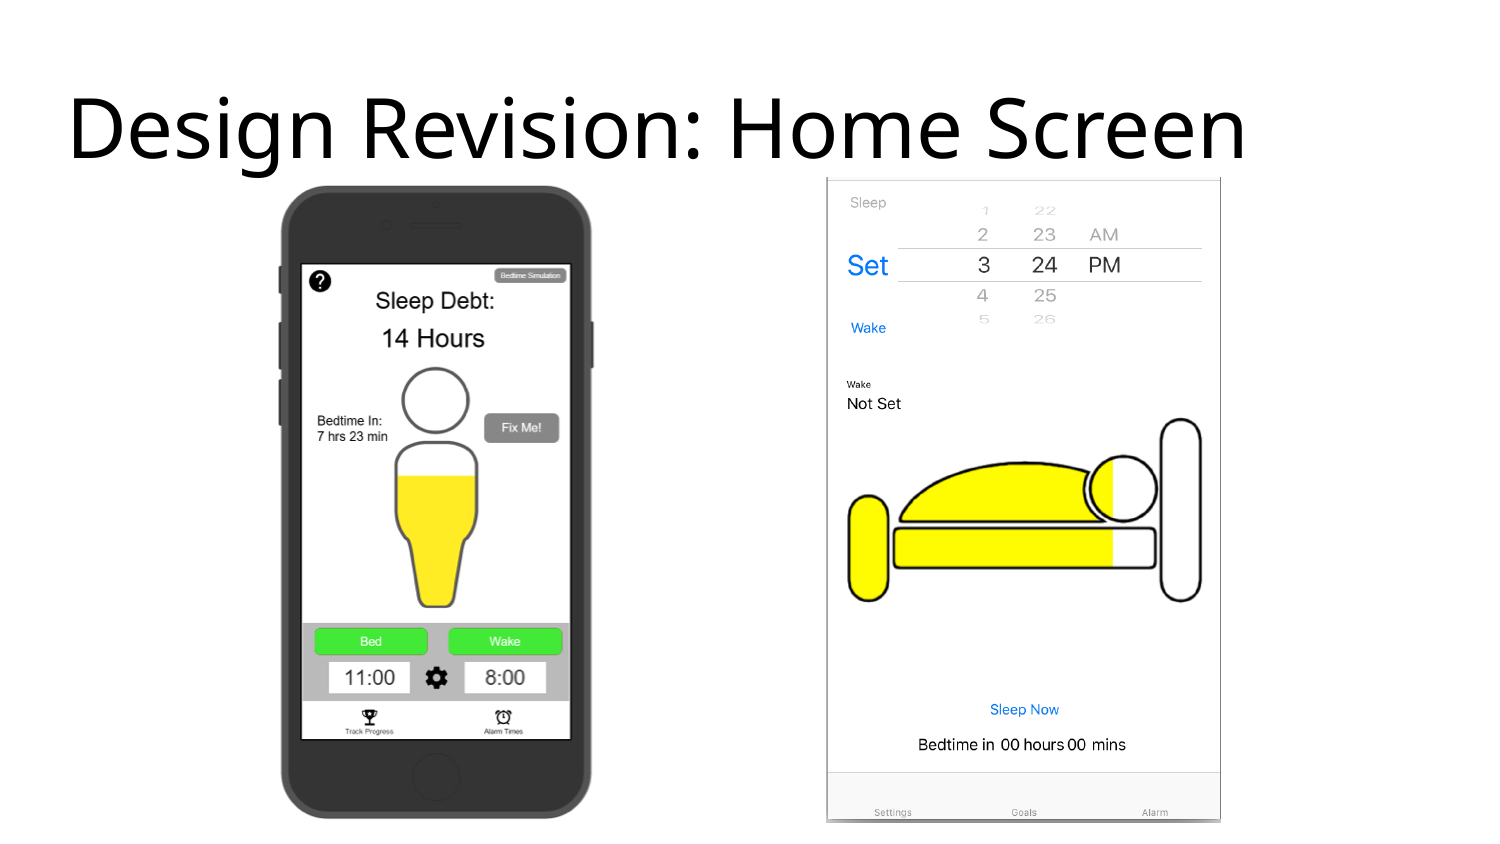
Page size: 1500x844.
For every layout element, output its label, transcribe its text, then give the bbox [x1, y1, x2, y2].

picture [266, 178, 602, 822]
title Design Revision: Home Screen [51, 60, 1449, 155]
picture [825, 177, 1221, 823]
